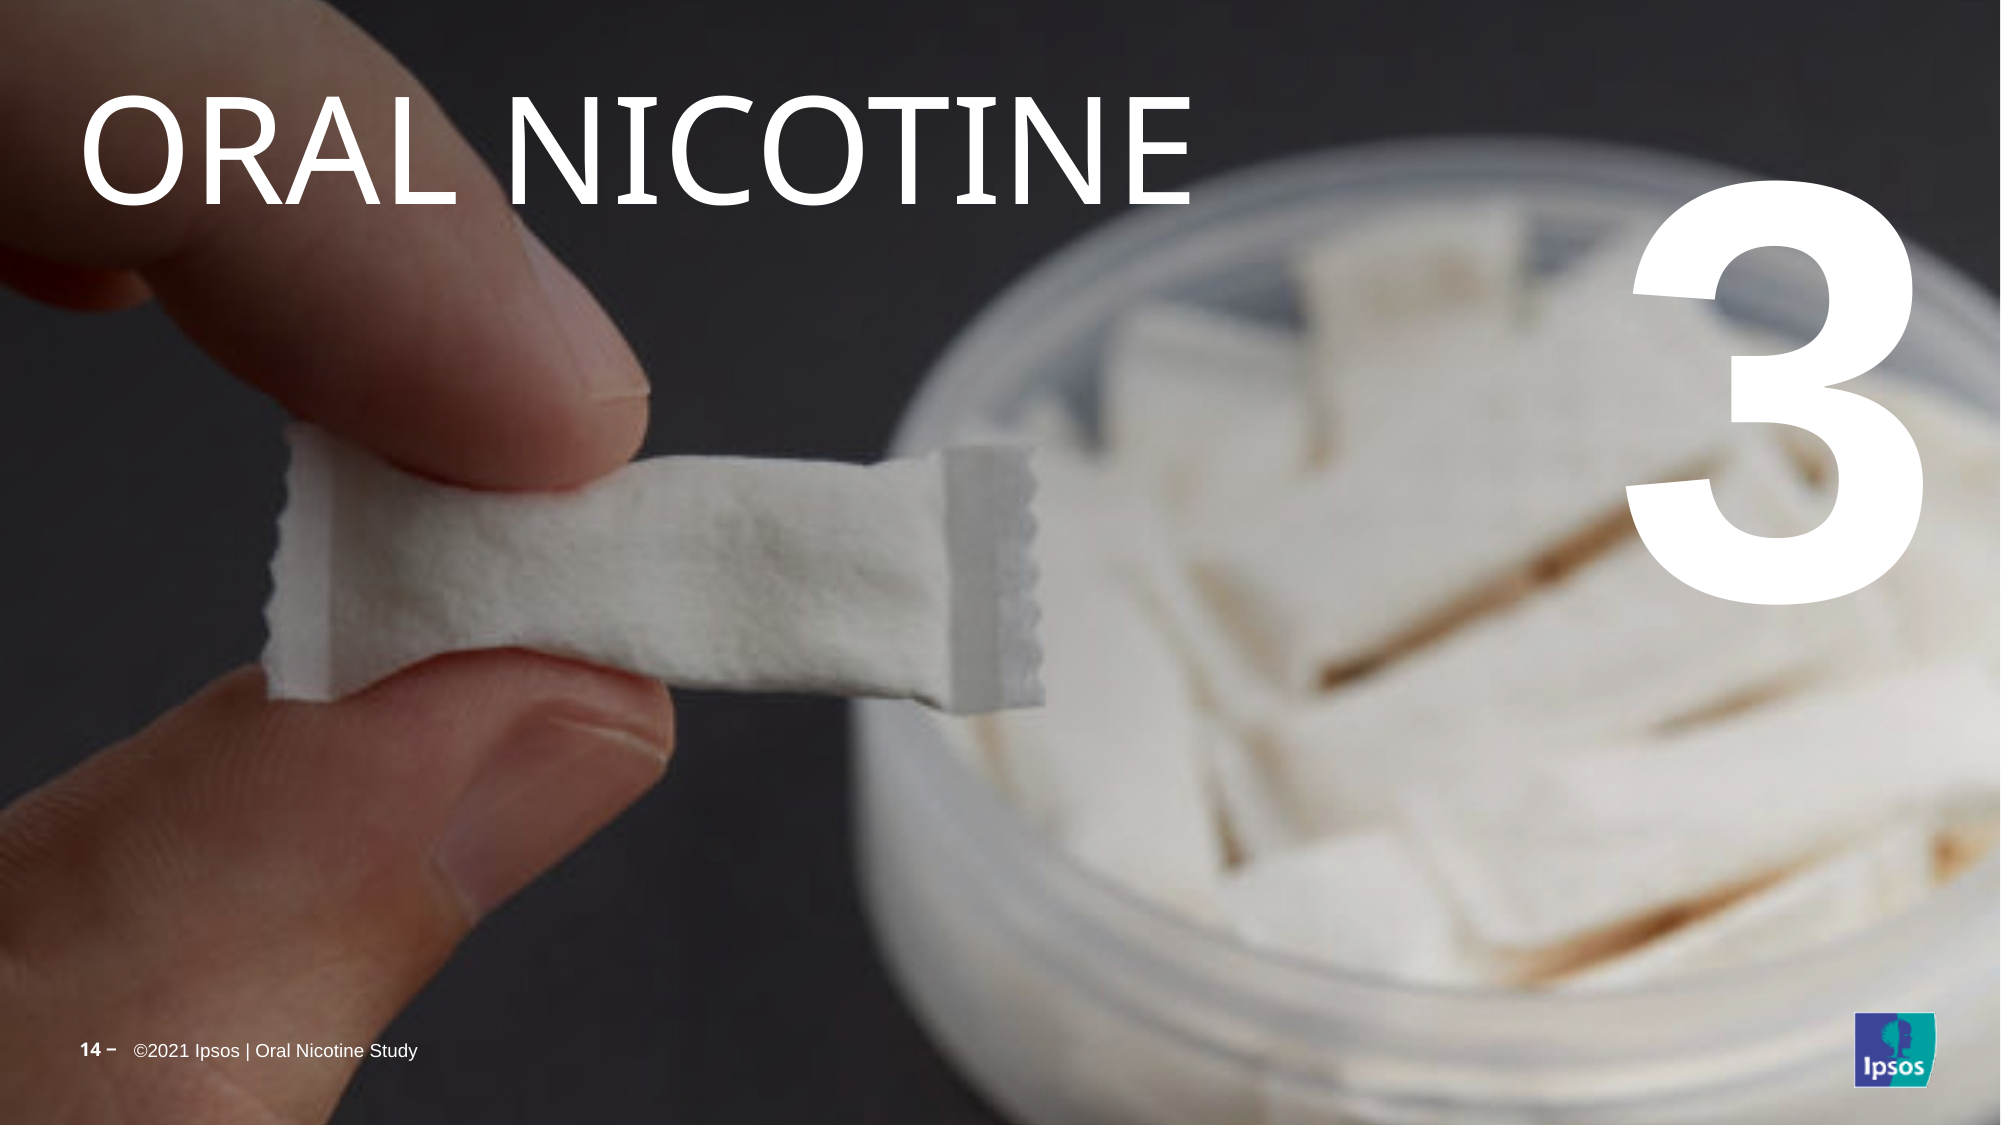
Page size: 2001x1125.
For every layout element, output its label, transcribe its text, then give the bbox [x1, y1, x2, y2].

title ORAL NICOTINE [75, 89, 1296, 278]
list 3 [1612, 0, 1949, 719]
picture [0, 0, 2001, 1125]
